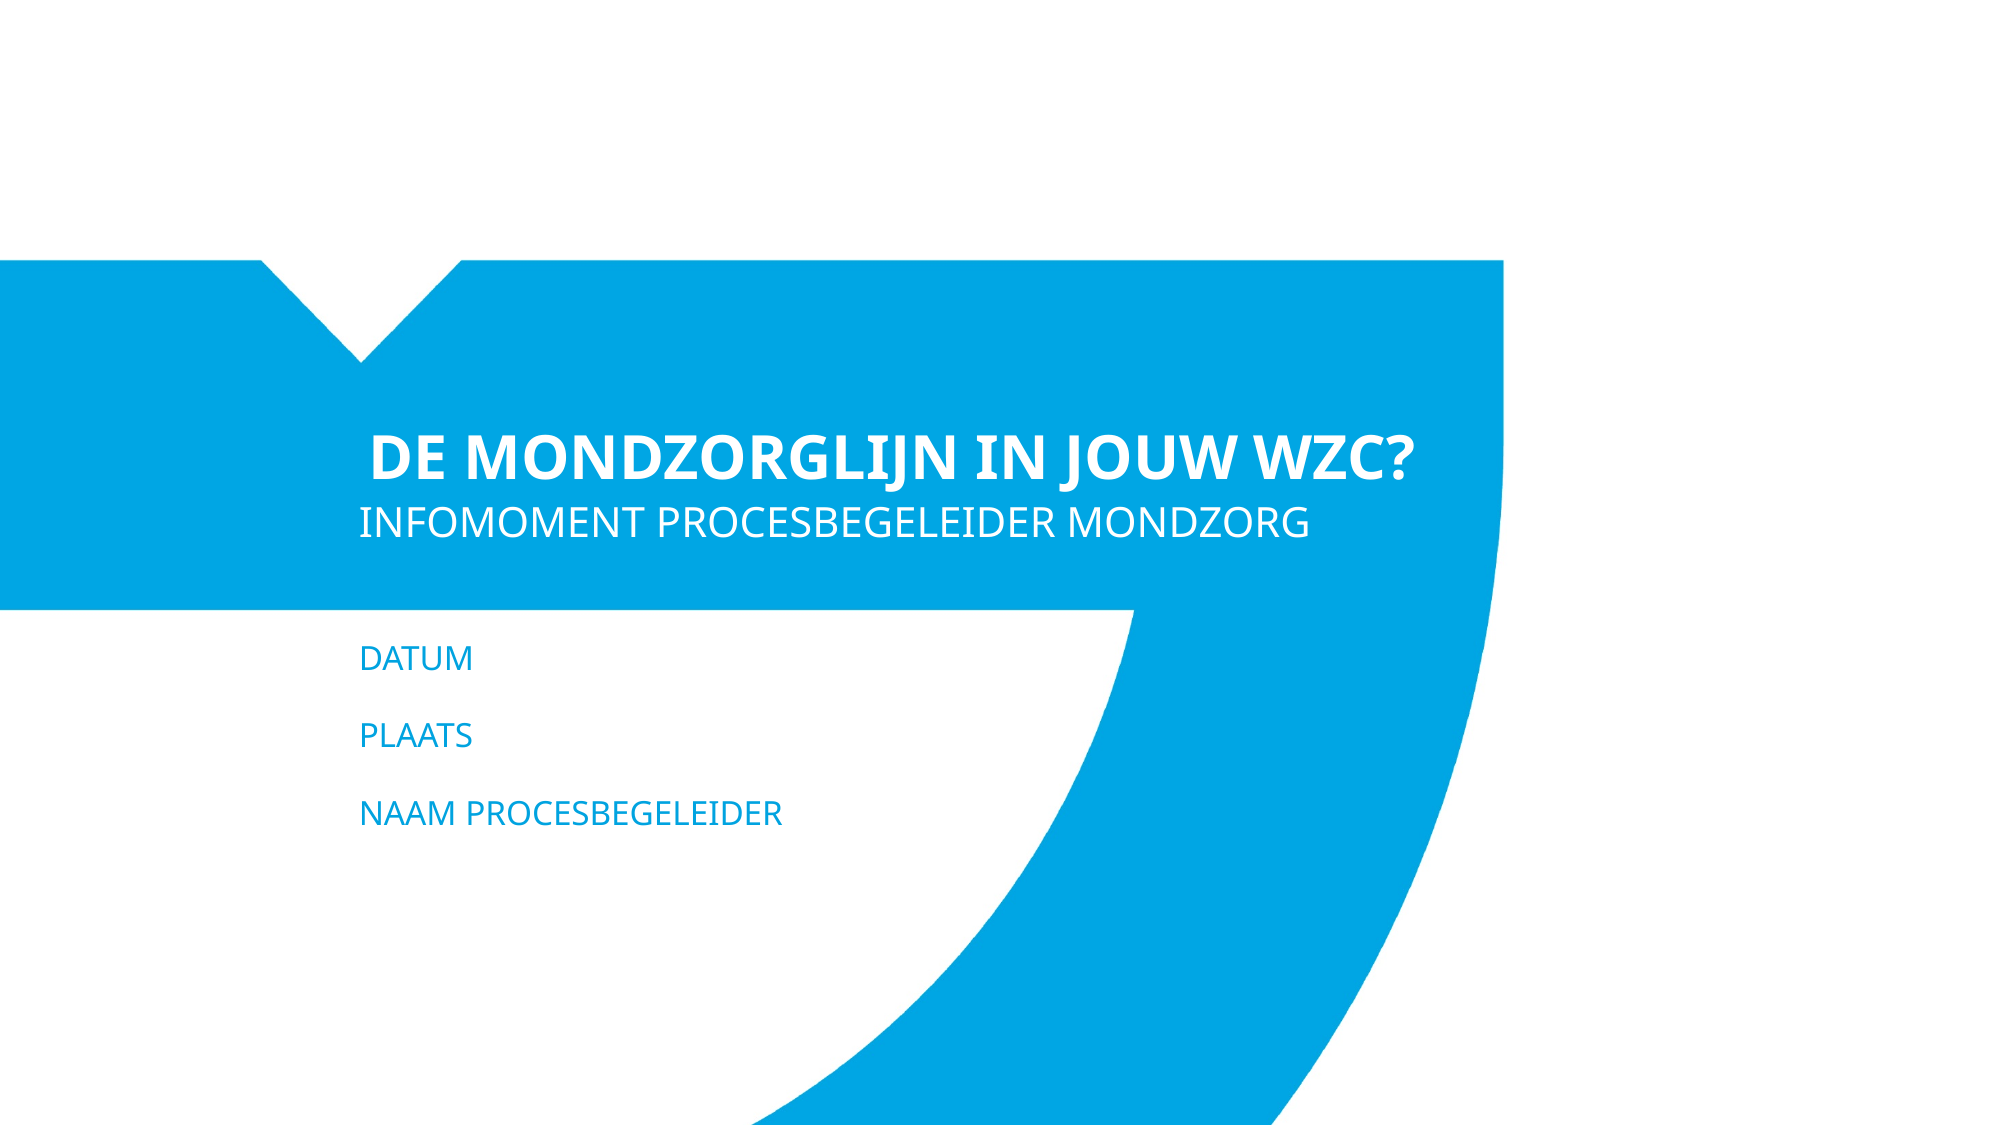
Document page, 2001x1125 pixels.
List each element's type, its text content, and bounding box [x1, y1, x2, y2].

picture [0, 610, 1133, 1125]
list Datum Plaats Naam procesbegeleider [343, 629, 921, 865]
picture [0, 0, 1978, 1125]
title De Mondzorglijn in jouw wzc? [353, 347, 1473, 502]
subtitle Infomoment procesbegeleider Mondzorg [343, 487, 1463, 592]
